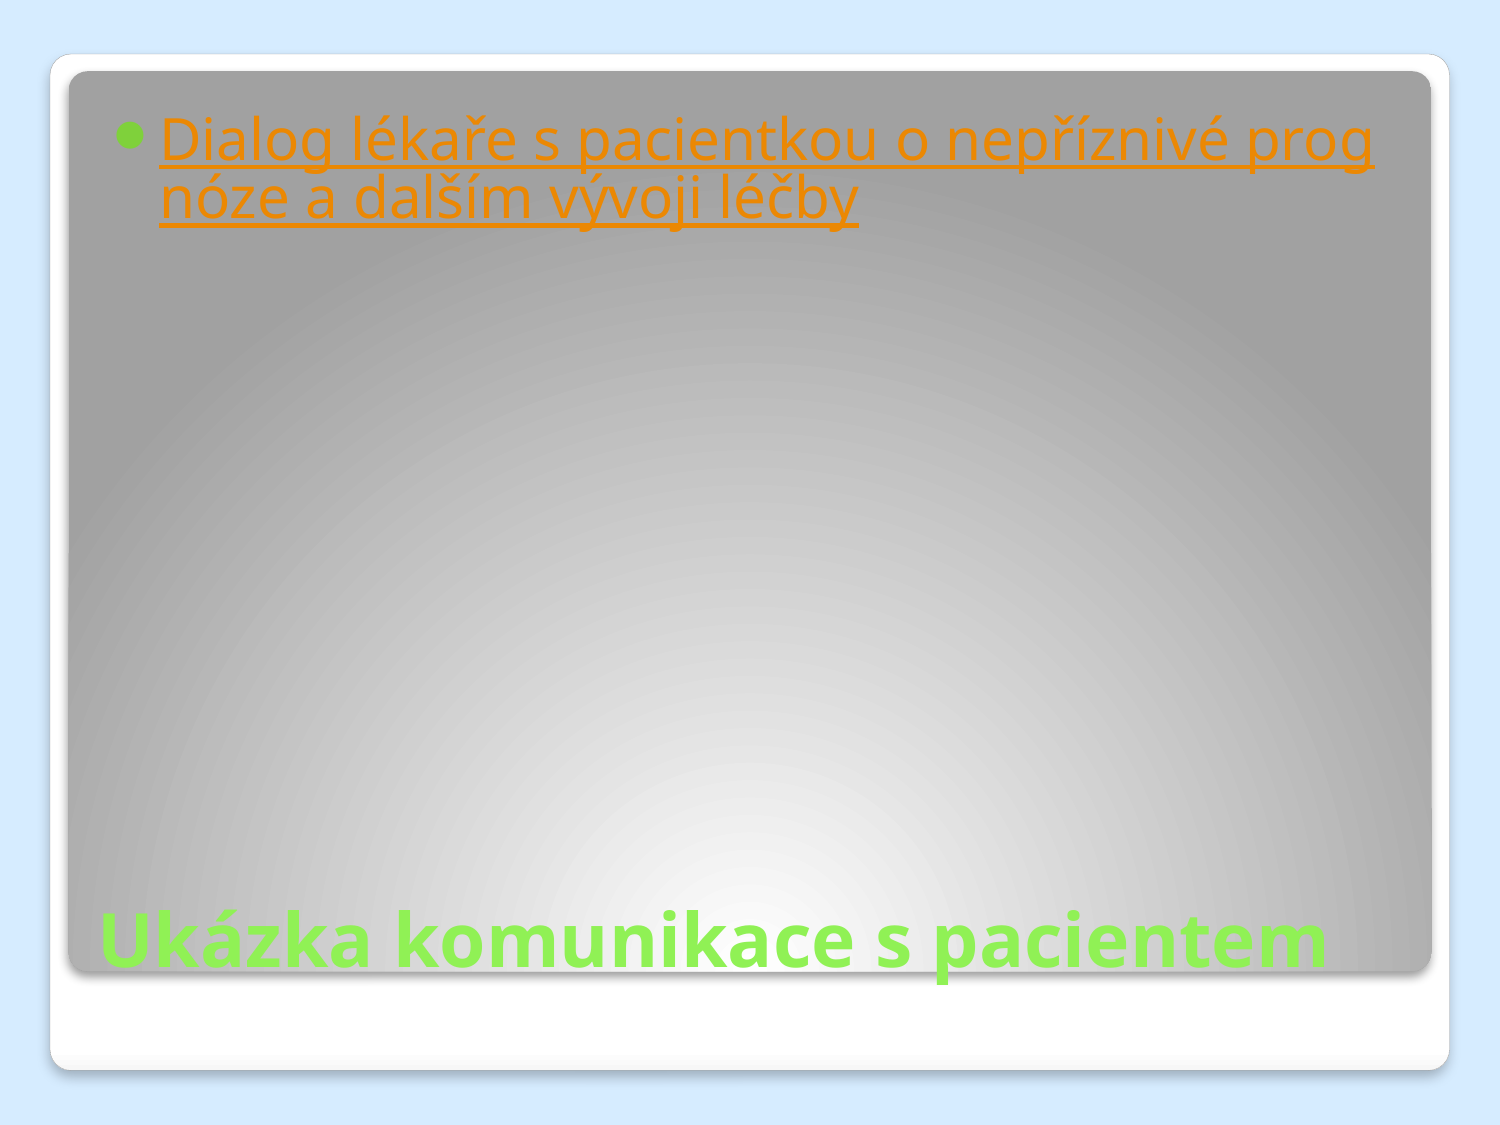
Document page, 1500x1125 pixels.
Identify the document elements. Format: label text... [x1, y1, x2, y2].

title Ukázka komunikace s pacientem [82, 817, 1425, 990]
list Dialog lékaře s pacientkou o nepříznivé prognóze a dalším vývoji léčby [82, 86, 1425, 774]
